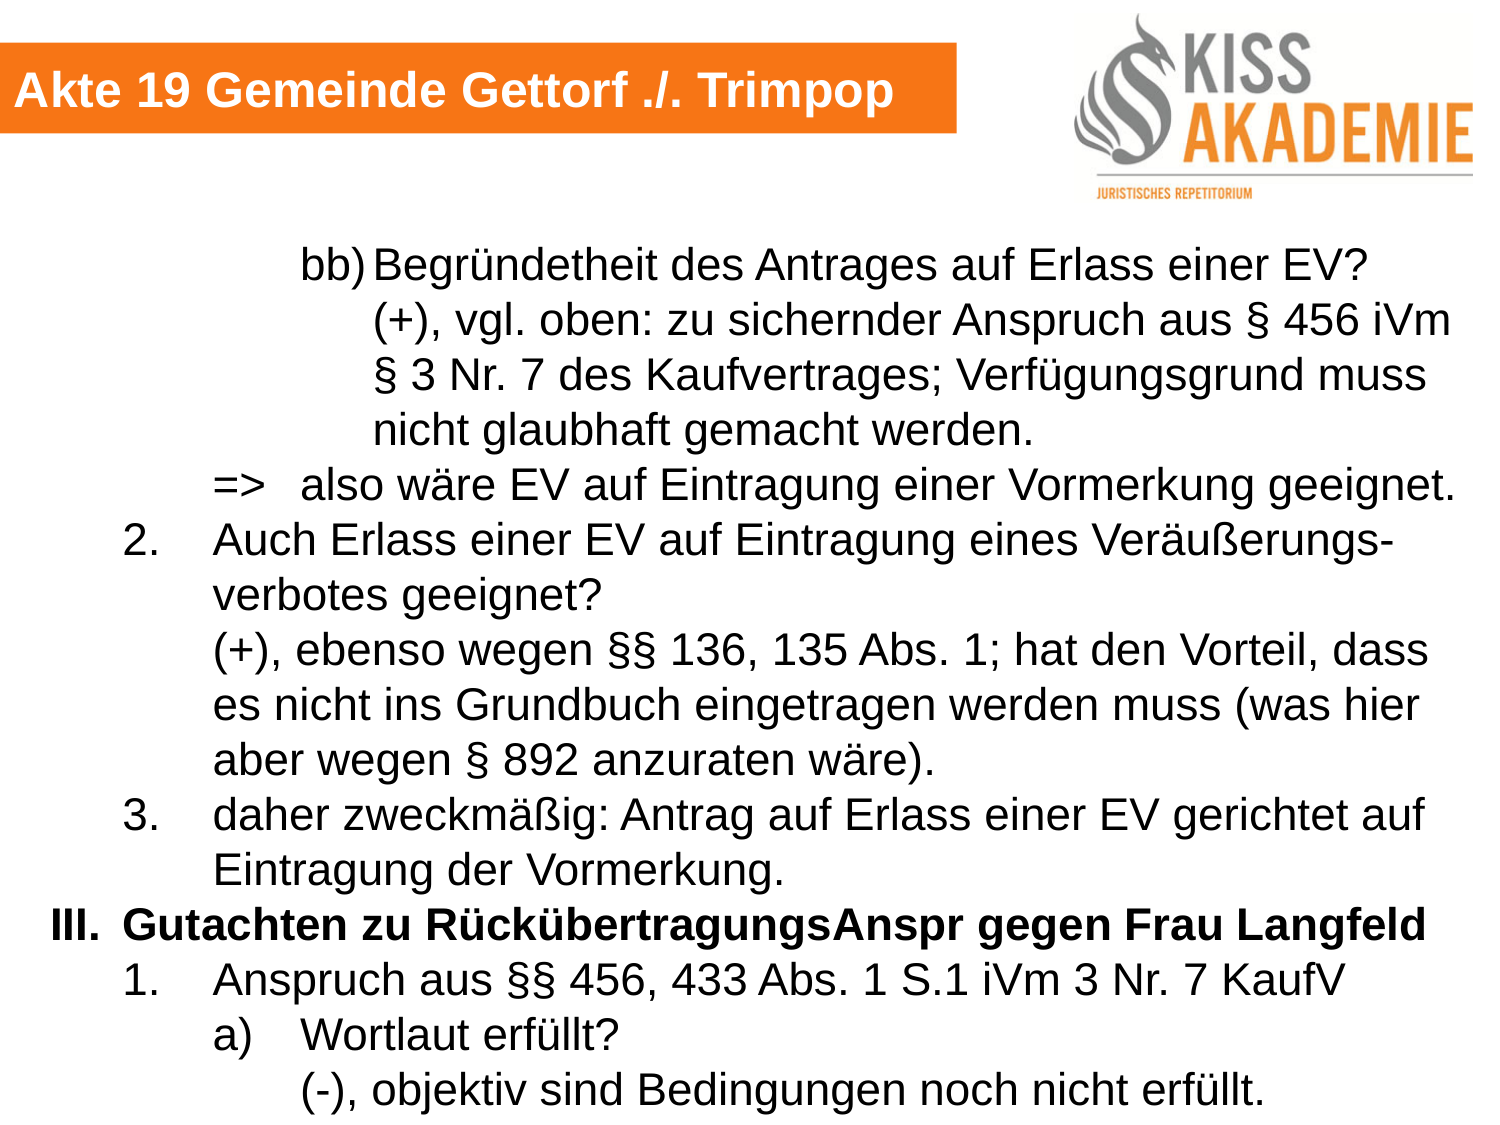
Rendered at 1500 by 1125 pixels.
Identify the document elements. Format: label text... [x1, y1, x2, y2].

text_box Akte 19 Gemeinde Gettorf ./. Trimpop [0, 42, 957, 134]
text_box bb) Begründetheit des Antrages auf Erlass einer EV? (+), vgl. oben: zu sichernder Anspruch aus § 456 iVm § 3 Nr. 7 des Kaufvertrages; Verfügungsgrund muss nicht glaubhaft gemacht werden. => also wäre EV auf Eintragung einer Vormerkung geeignet. 2. Auch Erlass einer EV auf Eintragung eines Veräußerungs- verbotes geeignet? (+), ebenso wegen §§ 136, 135 Abs. 1; hat den Vorteil, dass es nicht ins Grundbuch eingetragen werden muss (was hier aber wegen § 892 anzuraten wäre). 3. daher zweckmäßig: Antrag auf Erlass einer EV gerichtet auf Eintragung der Vormerkung. III. Gutachten zu RückübertragungsAnspr gegen Frau Langfeld 1. Anspruch aus §§ 456, 433 Abs. 1 S.1 iVm 3 Nr. 7 KaufV a) Wortlaut erfüllt? (-), objektiv sind Bedingungen noch nicht erfüllt. [35, 234, 1459, 1115]
picture [1074, 13, 1473, 203]
